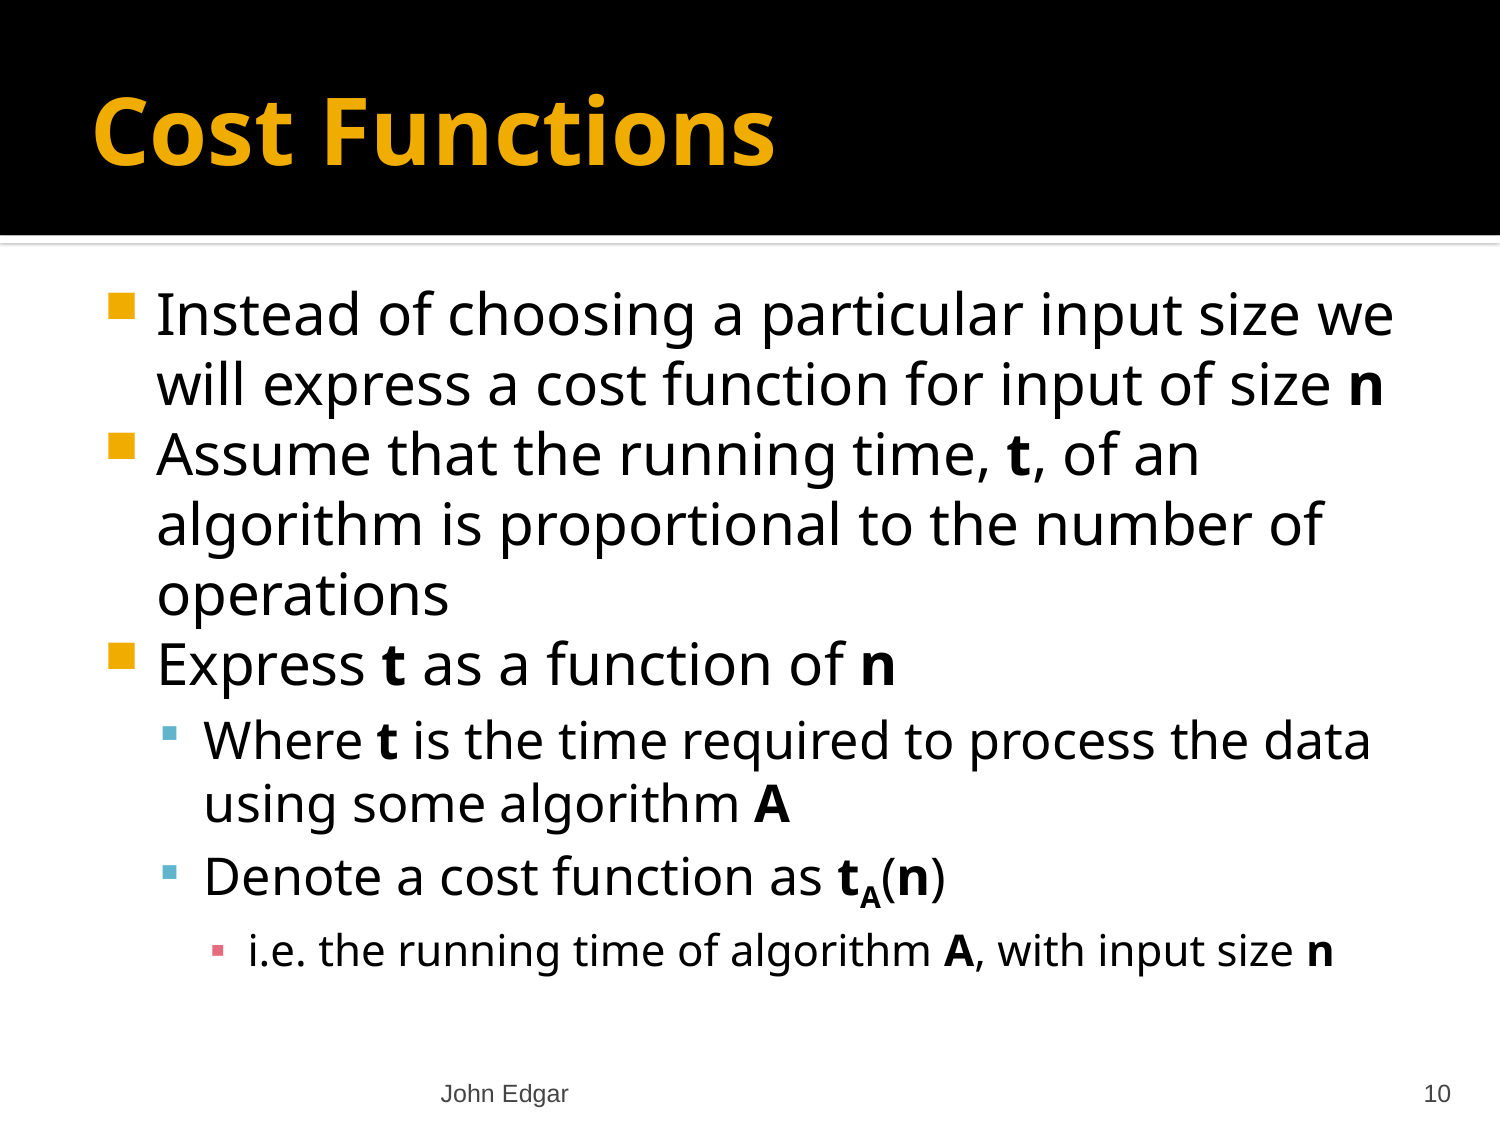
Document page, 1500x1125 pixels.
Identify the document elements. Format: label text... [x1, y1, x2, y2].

title Cost Functions [75, 25, 1425, 231]
footer John Edgar [433, 1062, 1337, 1108]
list Instead of choosing a particular input size we will express a cost function for input of size n Assume that the running time, t, of an algorithm is proportional to the number of operations Express t as a function of n Where t is the time required to process the data using some algorithm A Denote a cost function as tA(n) i.e. the running time of algorithm A, with input size n [75, 262, 1425, 953]
slide_number 10 [1345, 1062, 1467, 1108]
